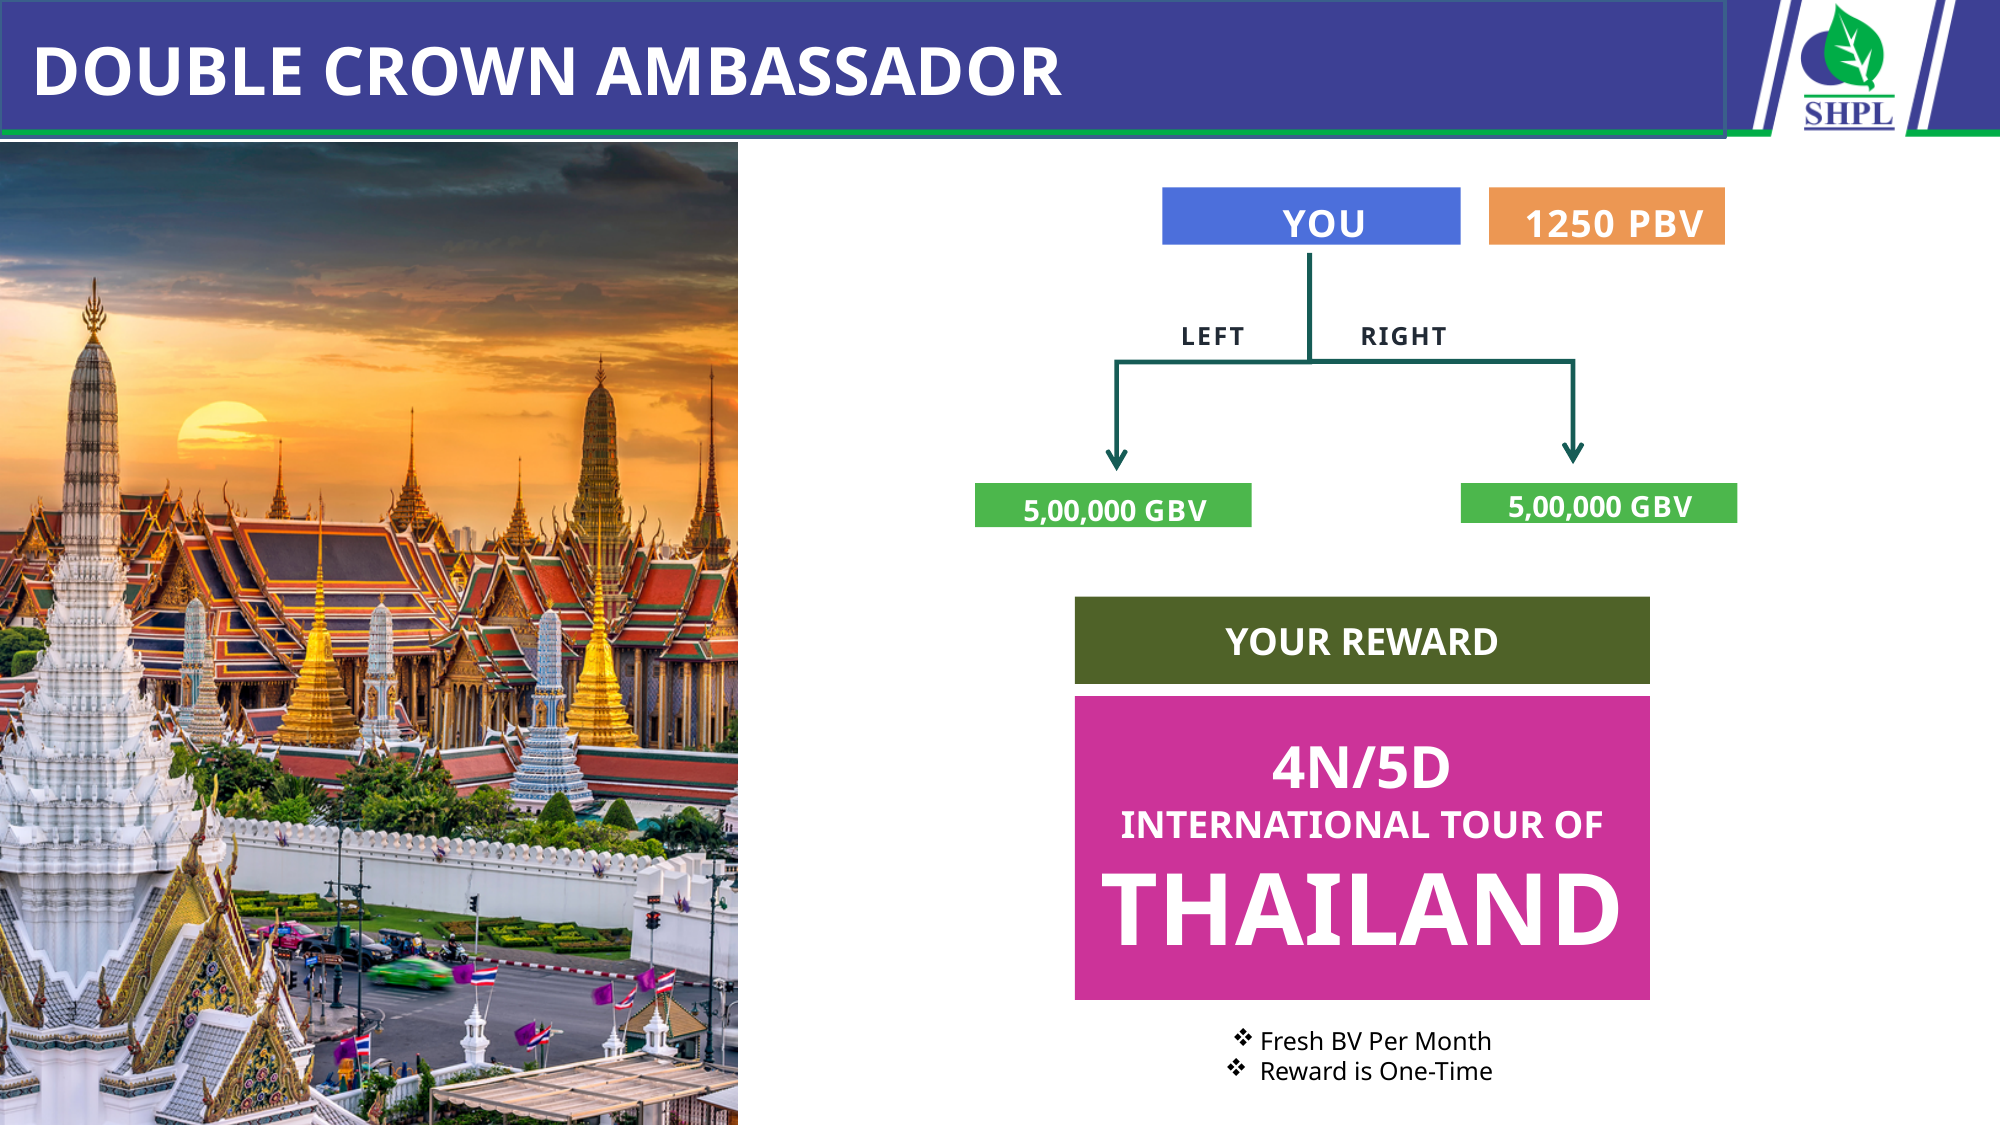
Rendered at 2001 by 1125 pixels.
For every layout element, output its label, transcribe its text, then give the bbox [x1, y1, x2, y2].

text_box 4N/5D INTERNATIONAL TOUR OF THAILAND [1073, 694, 1652, 1002]
text_box 1250 PBV [1489, 187, 1725, 245]
text_box Fresh BV Per Month Reward is One-Time [1073, 1010, 1652, 1102]
text_box LEFT [1139, 318, 1284, 351]
text_box 5,00,000 GBV [1460, 483, 1738, 523]
text_box [1105, 252, 1585, 472]
text_box RIGHT [1330, 318, 1475, 351]
text_box YOU [1162, 187, 1461, 245]
text_box YOUR REWARD [1073, 594, 1652, 686]
text_box 5,00,000 GBV [975, 483, 1252, 528]
picture [0, 0, 2000, 139]
picture [0, 142, 738, 1125]
